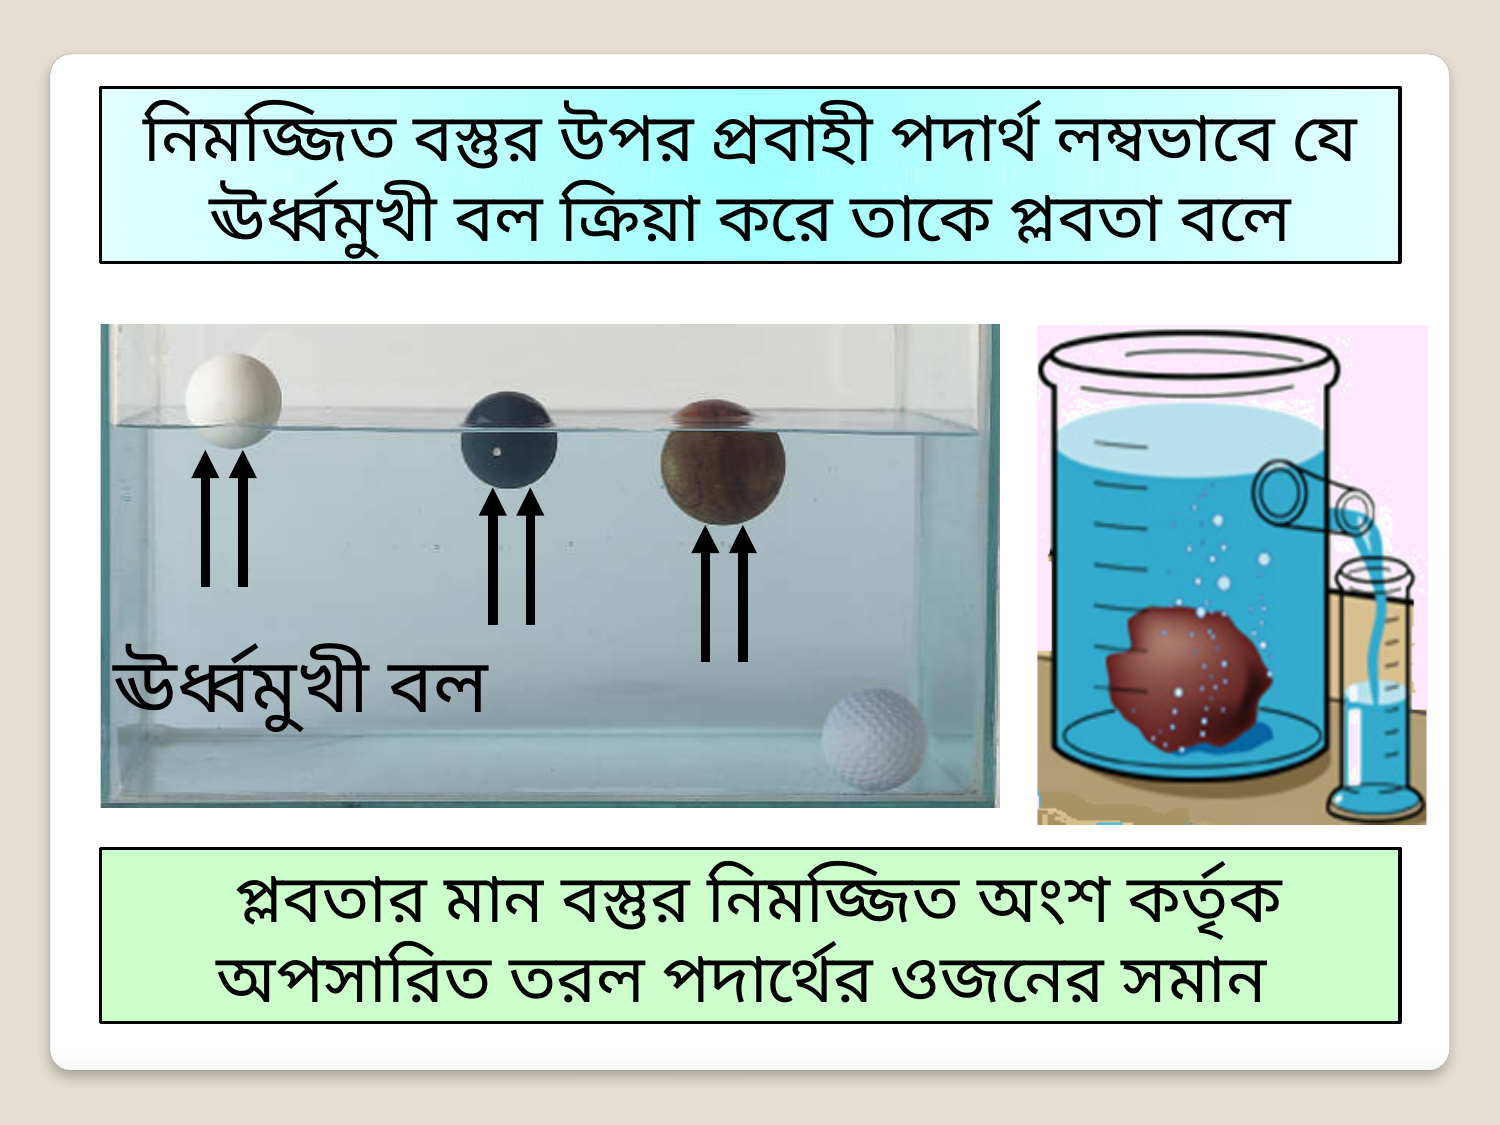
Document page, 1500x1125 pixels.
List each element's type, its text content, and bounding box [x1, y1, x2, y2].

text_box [100, 324, 1001, 808]
text_box প্লবতার মান বস্তুর নিমজ্জিত অংশ কর্তৃক অপসারিত তরল পদার্থের ওজনের সমান [100, 848, 1400, 1023]
picture [1037, 324, 1429, 826]
text_box নিমজ্জিত বস্তুর উপর প্রবাহী পদার্থ লম্বভাবে যে ঊর্ধ্বমুখী বল ক্রিয়া করে তাকে প্লবতা বলে [100, 87, 1400, 263]
